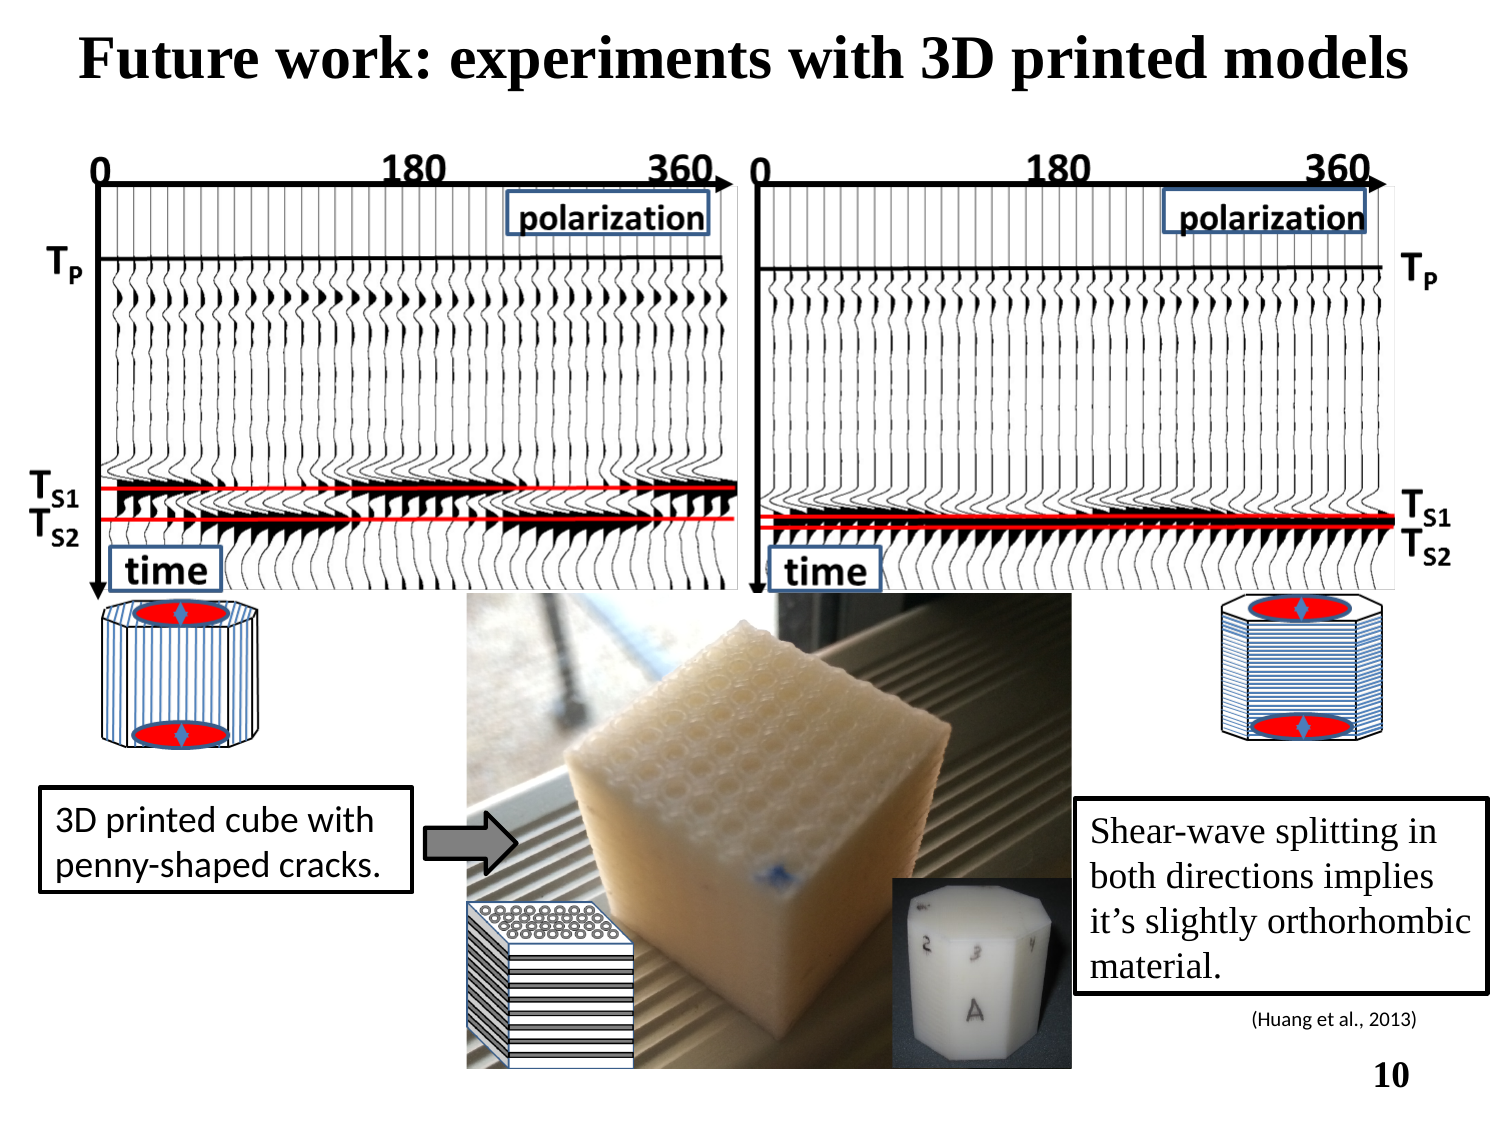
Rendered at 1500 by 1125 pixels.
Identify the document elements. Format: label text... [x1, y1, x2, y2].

picture [2, 127, 1498, 763]
text_box Future work: experiments with 3D printed models [40, 0, 1450, 108]
slide_number 10 [1074, 1068, 1425, 1103]
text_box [39, 592, 1072, 1069]
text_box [1076, 612, 1488, 1059]
